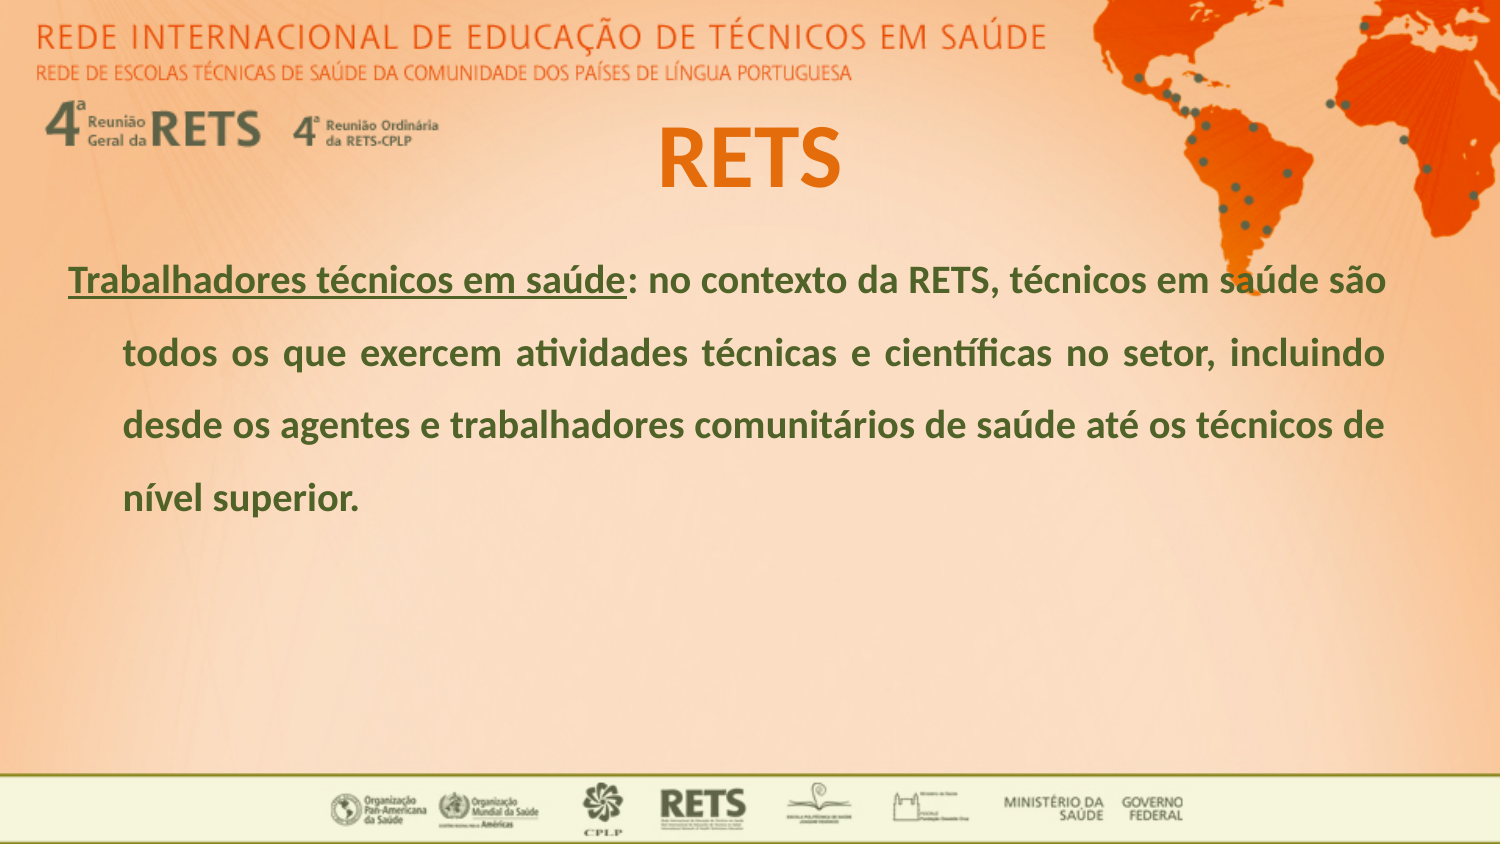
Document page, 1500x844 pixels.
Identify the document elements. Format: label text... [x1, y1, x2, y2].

title RETS [75, 80, 1425, 221]
list Trabalhadores técnicos em saúde: no contexto da RETS, técnicos em saúde são todos os que exercem atividades técnicas e científicas no setor, incluindo desde os agentes e trabalhadores comunitários de saúde até os técnicos de nível superior. [53, 221, 1404, 529]
picture [0, 0, 1500, 844]
